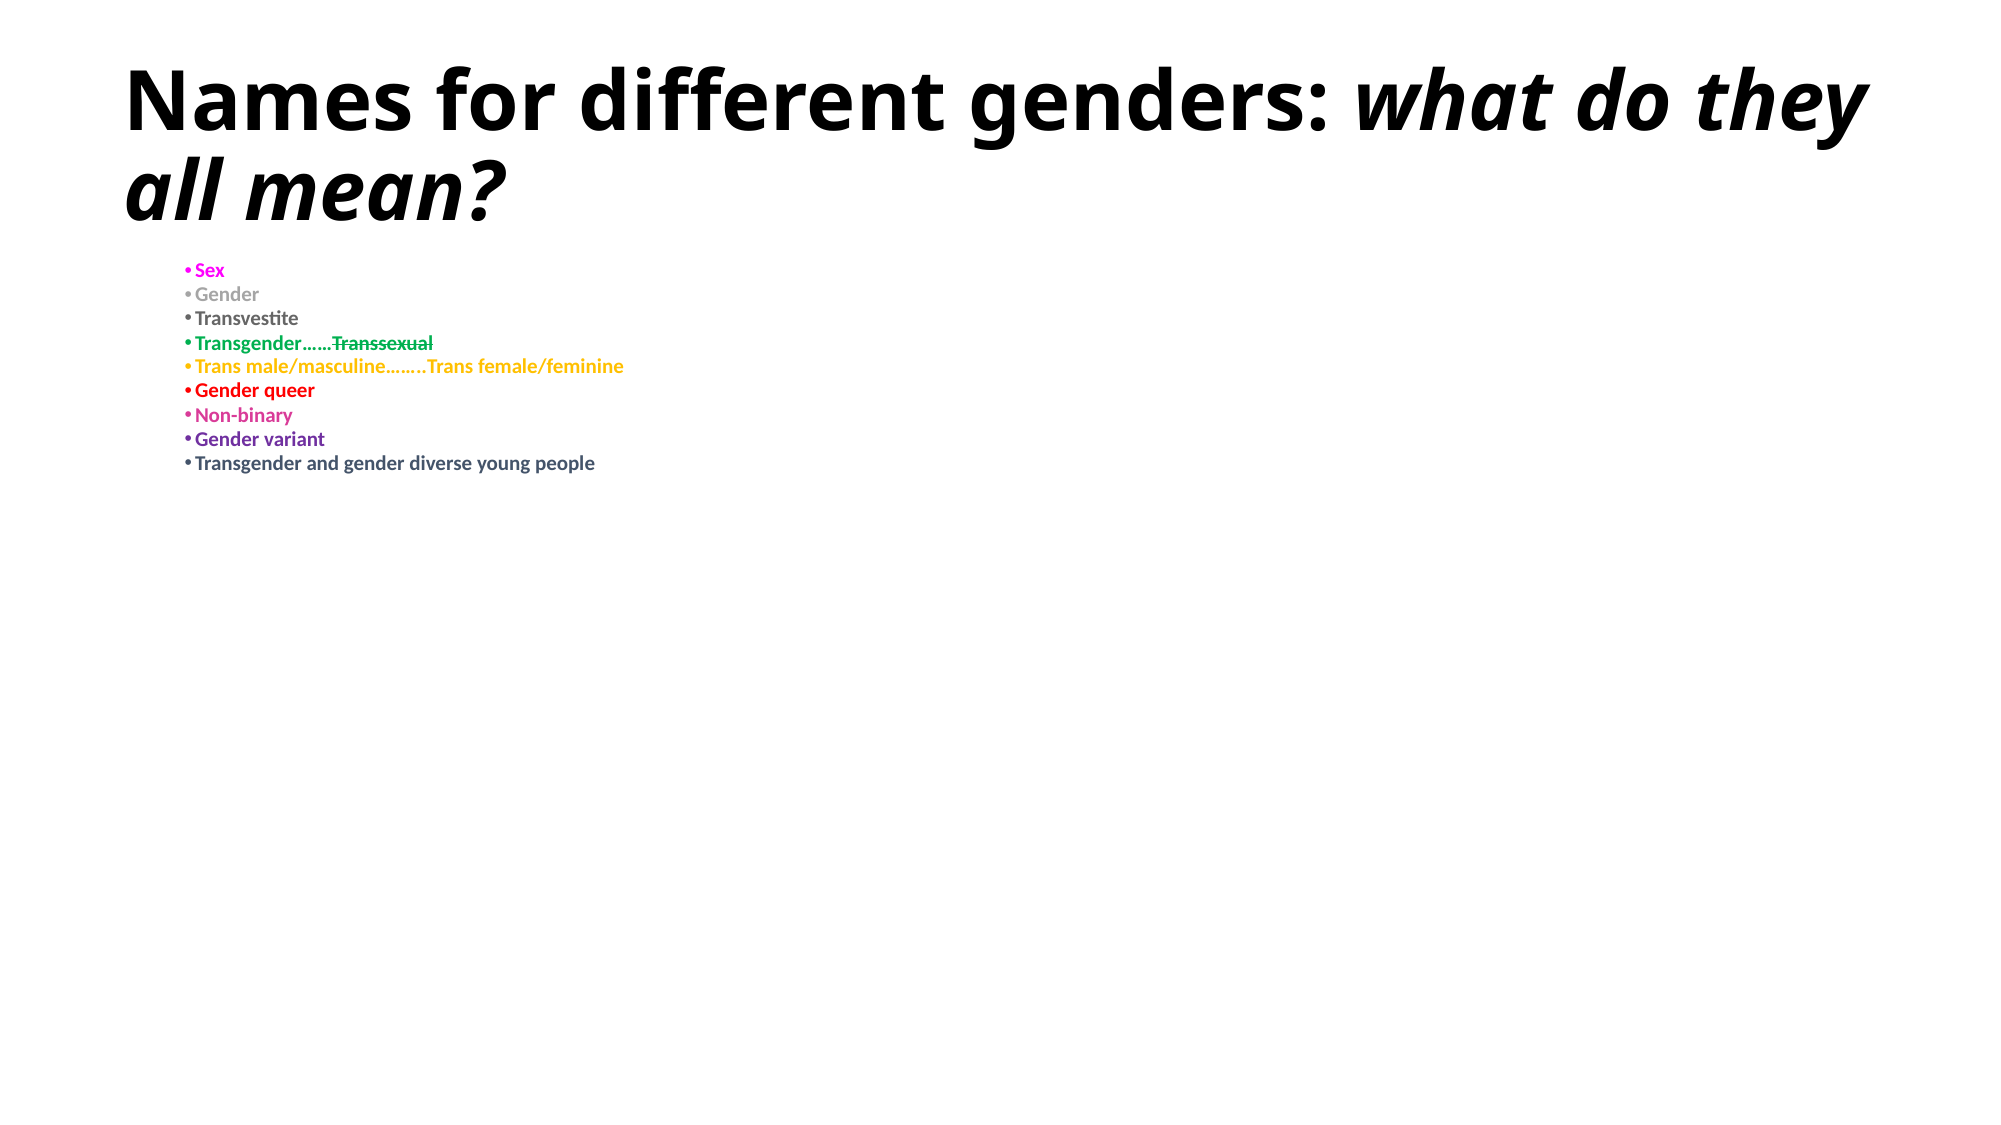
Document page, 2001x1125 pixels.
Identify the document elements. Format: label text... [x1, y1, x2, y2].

title Names for different genders: what do they all mean? [108, 65, 1909, 232]
list Sex Gender Transvestite Transgender……Transsexual Trans male/masculine……..Trans female/feminine Gender queer Non-binary Gender variant Transgender and gender diverse young people [169, 252, 1817, 483]
